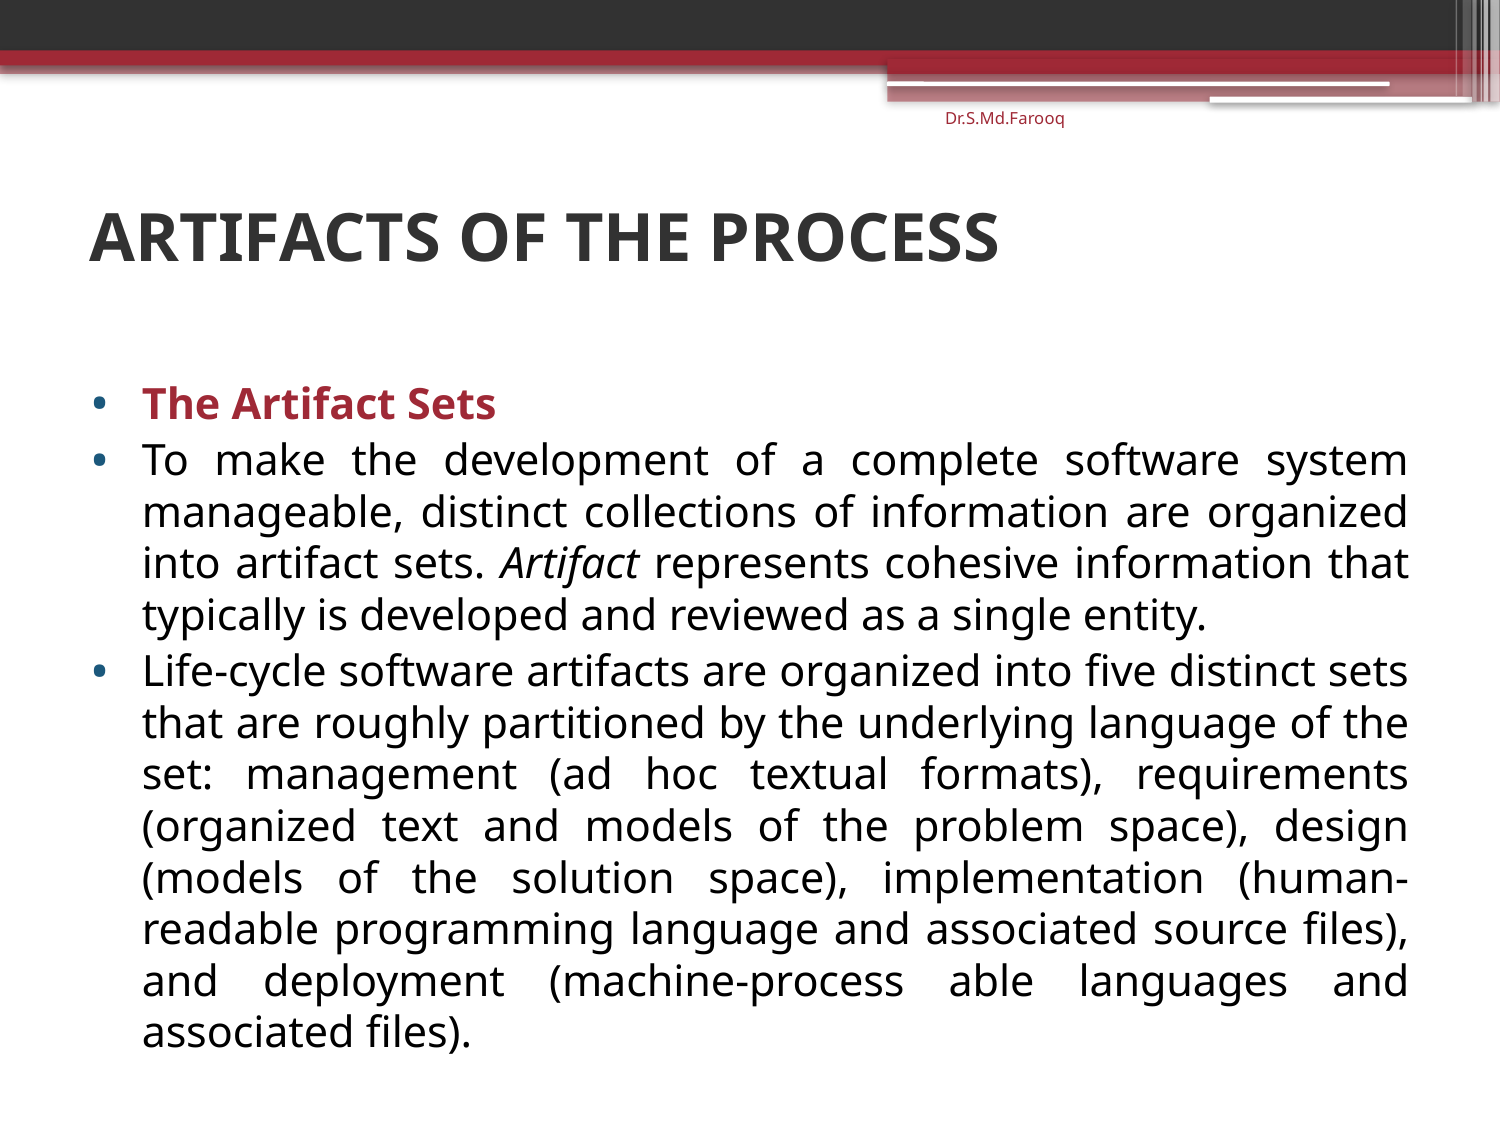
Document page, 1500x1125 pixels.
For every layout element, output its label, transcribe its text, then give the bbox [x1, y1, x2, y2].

list The Artifact Sets To make the development of a complete software system manageable, distinct collections of information are organized into artifact sets. Artifact represents cohesive information that typically is developed and reviewed as a single entity. Life-cycle software artifacts are organized into five distinct sets that are roughly partitioned by the underlying language of the set: management (ad hoc textual formats), requirements (organized text and models of the problem space), design (models of the solution space), implementation (human-readable programming language and associated source files), and deployment (machine-process able languages and associated files). [75, 368, 1425, 1079]
footer Dr.S.Md.Farooq [862, 100, 1080, 176]
title ARTIFACTS OF THE PROCESS [75, 187, 1425, 363]
